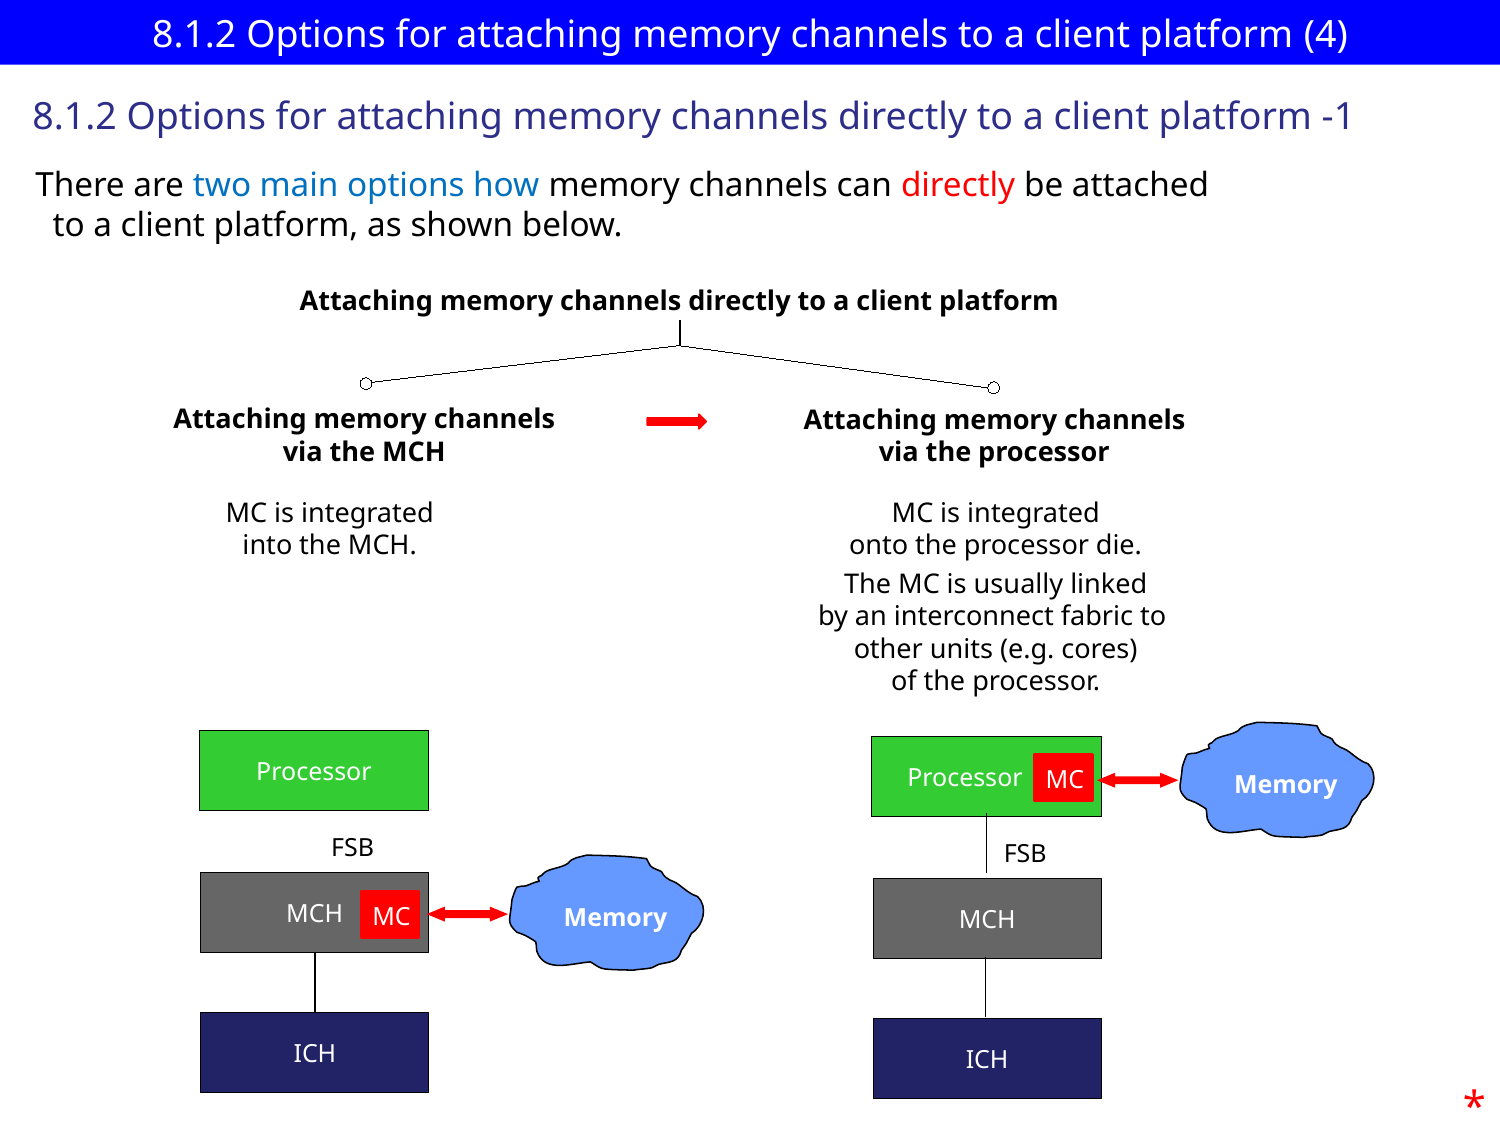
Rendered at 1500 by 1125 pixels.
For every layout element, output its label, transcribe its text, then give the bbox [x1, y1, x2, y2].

text_box [1105, 773, 1171, 787]
text_box [432, 907, 500, 921]
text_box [1030, 754, 1100, 802]
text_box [505, 854, 709, 974]
text_box MCH [199, 870, 431, 955]
text_box There are two main options how memory channels can directly be attached to a client platform, as shown below. [20, 156, 1472, 251]
text_box FSB [988, 829, 1062, 875]
text_box [360, 377, 372, 390]
text_box Attaching memory channels directly to a client platform [284, 275, 1074, 324]
text_box FSB [316, 823, 390, 869]
text_box Processor r [871, 736, 1102, 817]
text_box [356, 891, 427, 939]
text_box ICH [871, 1017, 1103, 1101]
title 8.1.2 Options for attaching memory channels to a client platform (4) [0, 0, 1500, 65]
text_box MC is integrated into the MCH. [210, 487, 449, 568]
text_box ICH [199, 1011, 431, 1095]
text_box Attaching memory channels via the MCH [124, 394, 605, 474]
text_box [1176, 722, 1379, 841]
text_box MCH [871, 876, 1103, 961]
text_box [987, 381, 1000, 394]
text_box MC is integrated onto the processor die. The MC is usually linked by an interconnect fabric to other units (e.g. cores) of the processor. [803, 487, 1188, 704]
text_box * [1448, 1071, 1500, 1125]
text_box 8.1.2 Options for attaching memory channels directly to a client platform -1 [17, 84, 1500, 145]
text_box Attaching memory channels via the processor [788, 394, 1201, 475]
text_box [647, 414, 707, 429]
text_box Processor [199, 730, 429, 811]
